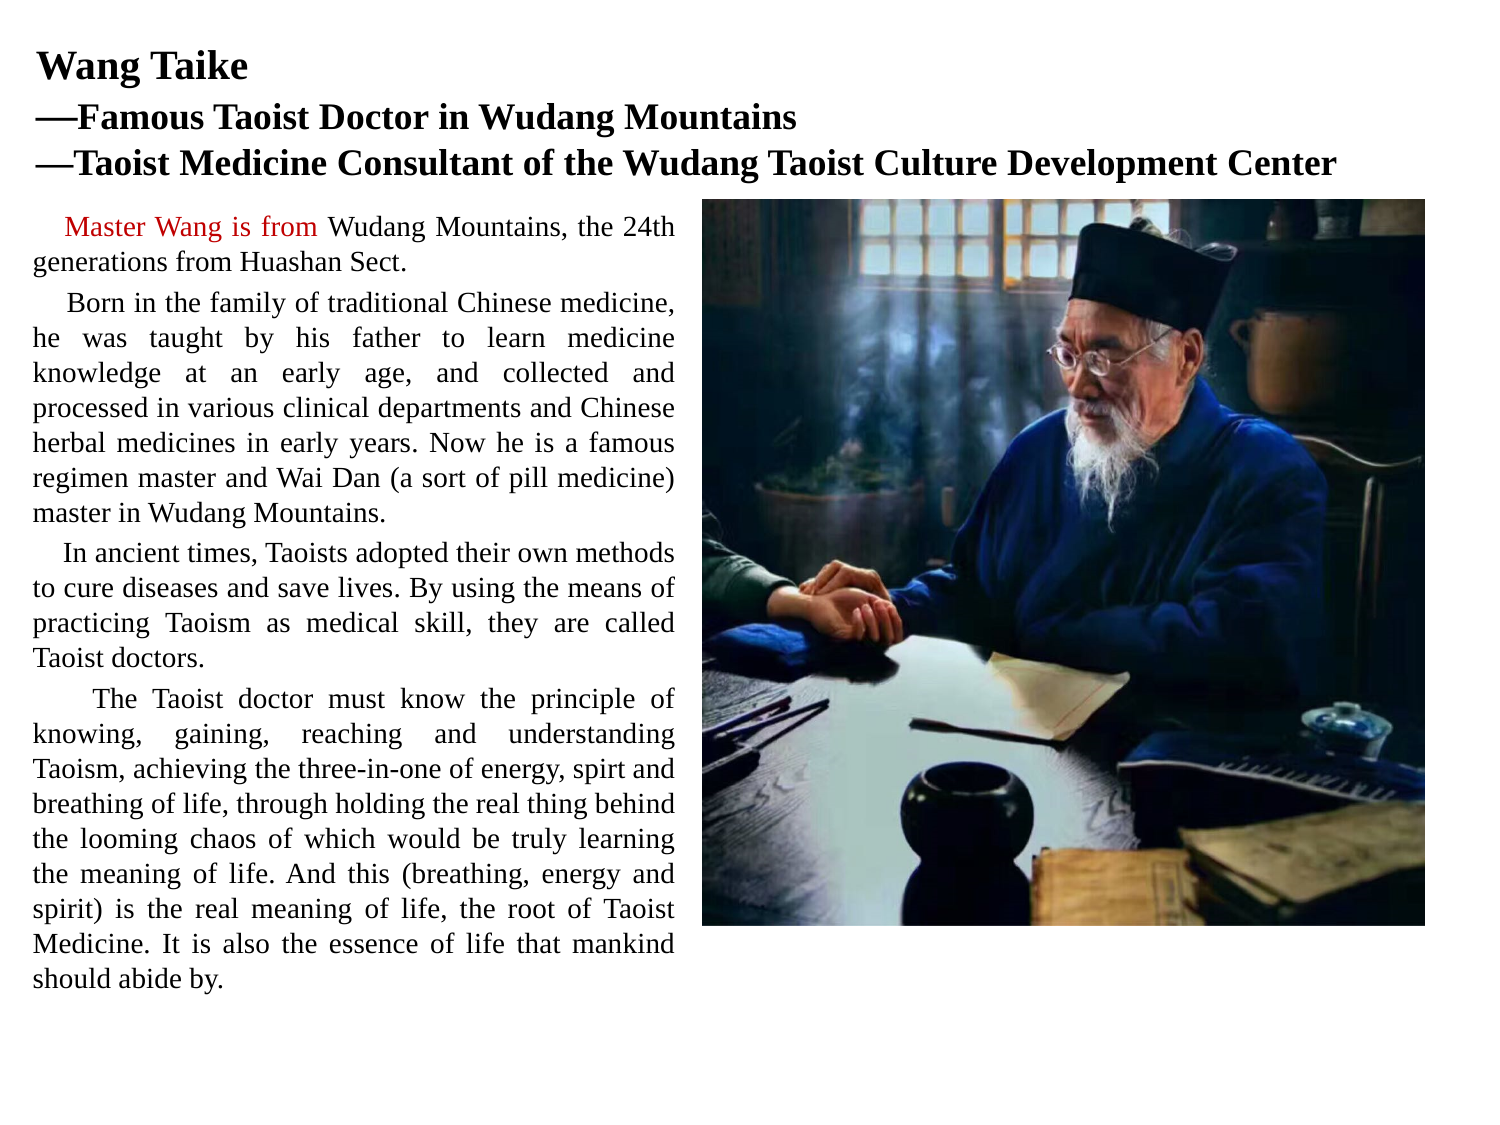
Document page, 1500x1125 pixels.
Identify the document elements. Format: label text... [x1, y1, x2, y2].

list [702, 199, 1426, 926]
list Master Wang is from Wudang Mountains, the 24th generations from Huashan Sect. Born in the family of traditional Chinese medicine, he was taught by his father to learn medicine knowledge at an early age, and collected and processed in various clinical departments and Chinese herbal medicines in early years. Now he is a famous regimen master and Wai Dan (a sort of pill medicine) master in Wudang Mountains. In ancient times, Taoists adopted their own methods to cure diseases and save lives. By using the means of practicing Taoism as medical skill, they are called Taoist doctors. The Taoist doctor must know the principle of knowing, gaining, reaching and understanding Taoism, achieving the three-in-one of energy, spirt and breathing of life, through holding the real thing behind the looming chaos of which would be truly learning the meaning of life. And this (breathing, energy and spirit) is the real meaning of life, the root of Taoist Medicine. It is also the essence of life that mankind should abide by. [17, 199, 691, 970]
title Wang Taike —Famous Taoist Doctor in Wudang Mountains —Taoist Medicine Consultant of the Wudang Taoist Culture Development Center [20, 137, 1439, 236]
